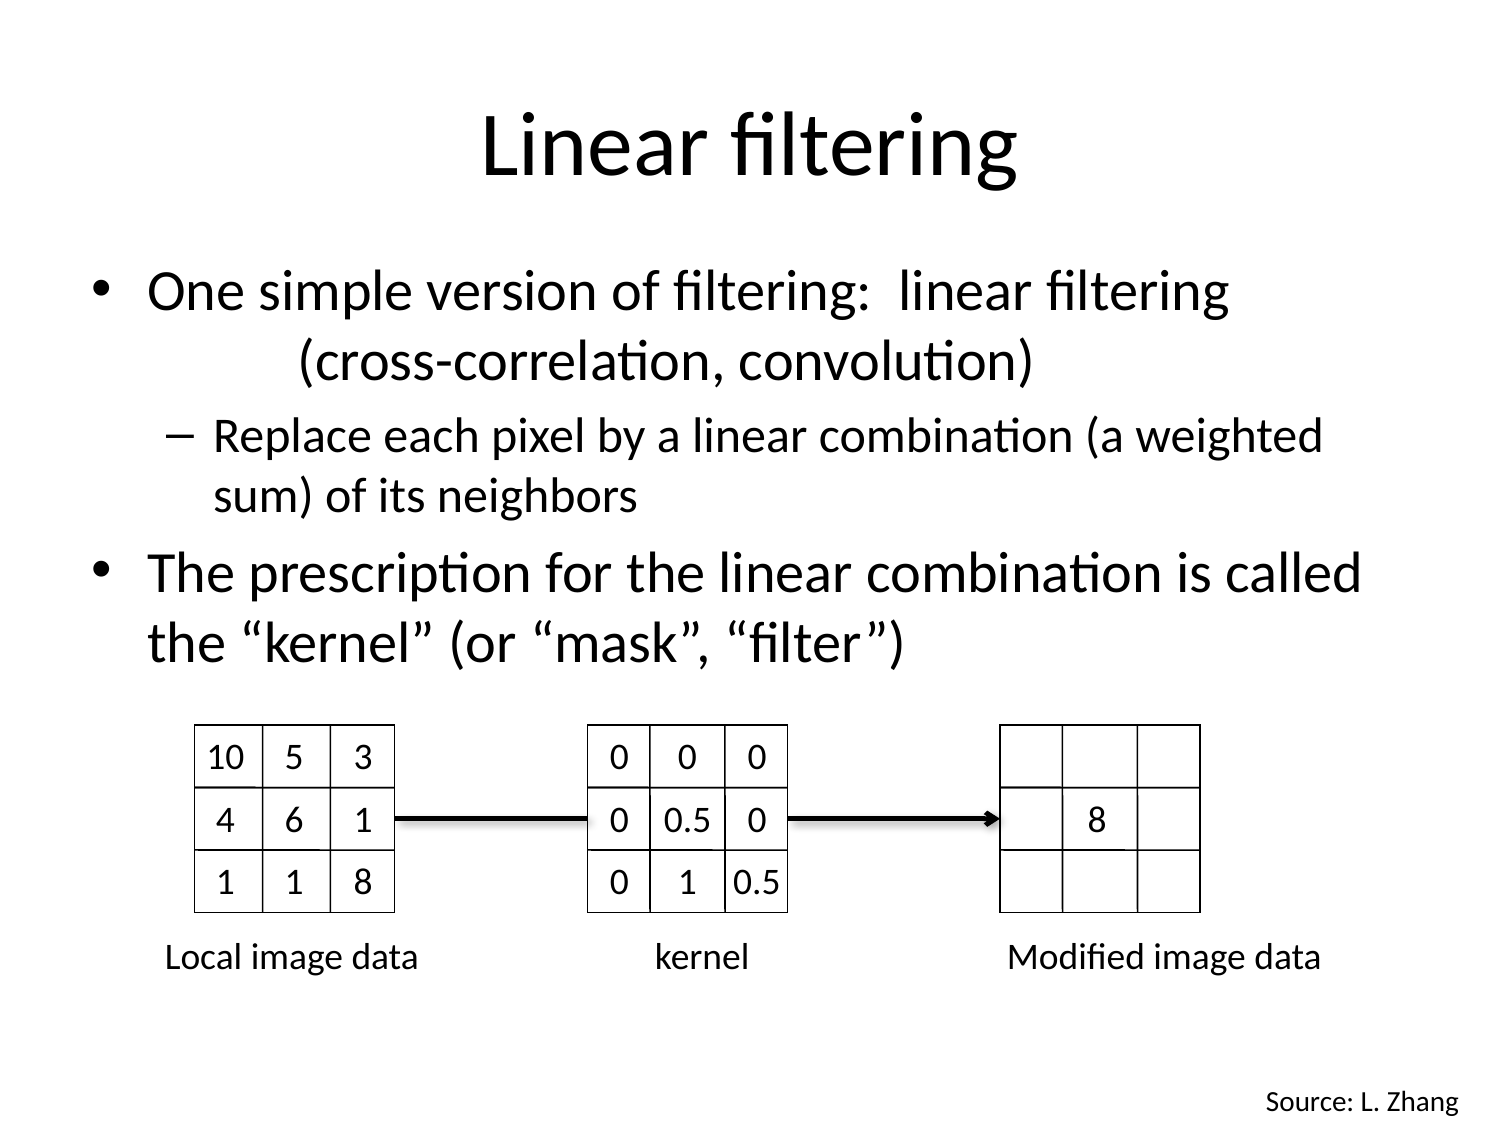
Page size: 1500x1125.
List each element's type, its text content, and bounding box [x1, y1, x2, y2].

list One simple version of filtering: linear filtering (cross-correlation, convolution) Replace each pixel by a linear combination (a weighted sum) of its neighbors The prescription for the linear combination is called the “kernel” (or “mask”, “filter”) [76, 245, 1450, 1075]
text_box Source: L. Zhang [1251, 1074, 1475, 1125]
text_box Modified image data [992, 924, 1337, 985]
text_box Local image data [149, 924, 450, 985]
title Linear filtering [75, 45, 1425, 233]
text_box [587, 724, 797, 926]
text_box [987, 724, 1201, 926]
text_box kernel [640, 935, 765, 985]
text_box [190, 724, 395, 913]
